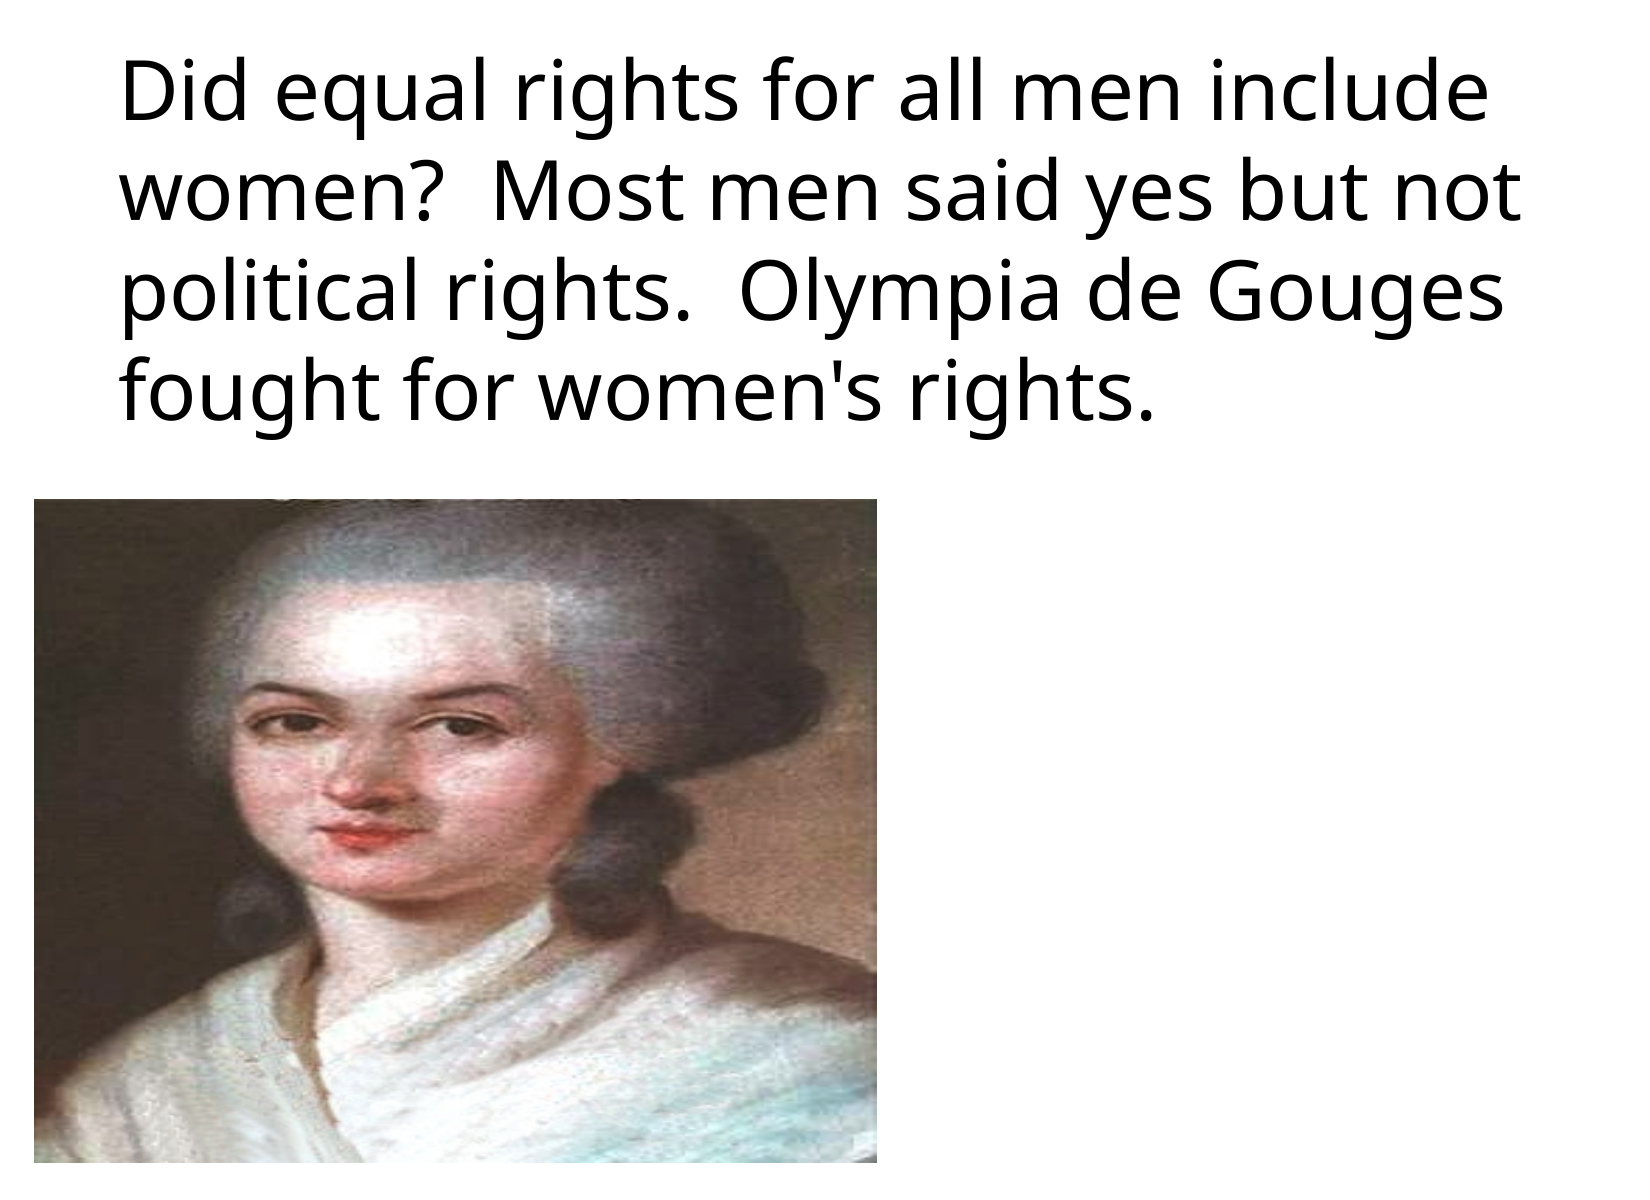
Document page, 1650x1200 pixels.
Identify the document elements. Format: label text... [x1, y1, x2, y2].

picture [34, 499, 877, 1163]
text_box Did equal rights for all men include women? Most men said yes but not political rights. Olympia de Gouges fought for women's rights. [111, 33, 1564, 441]
